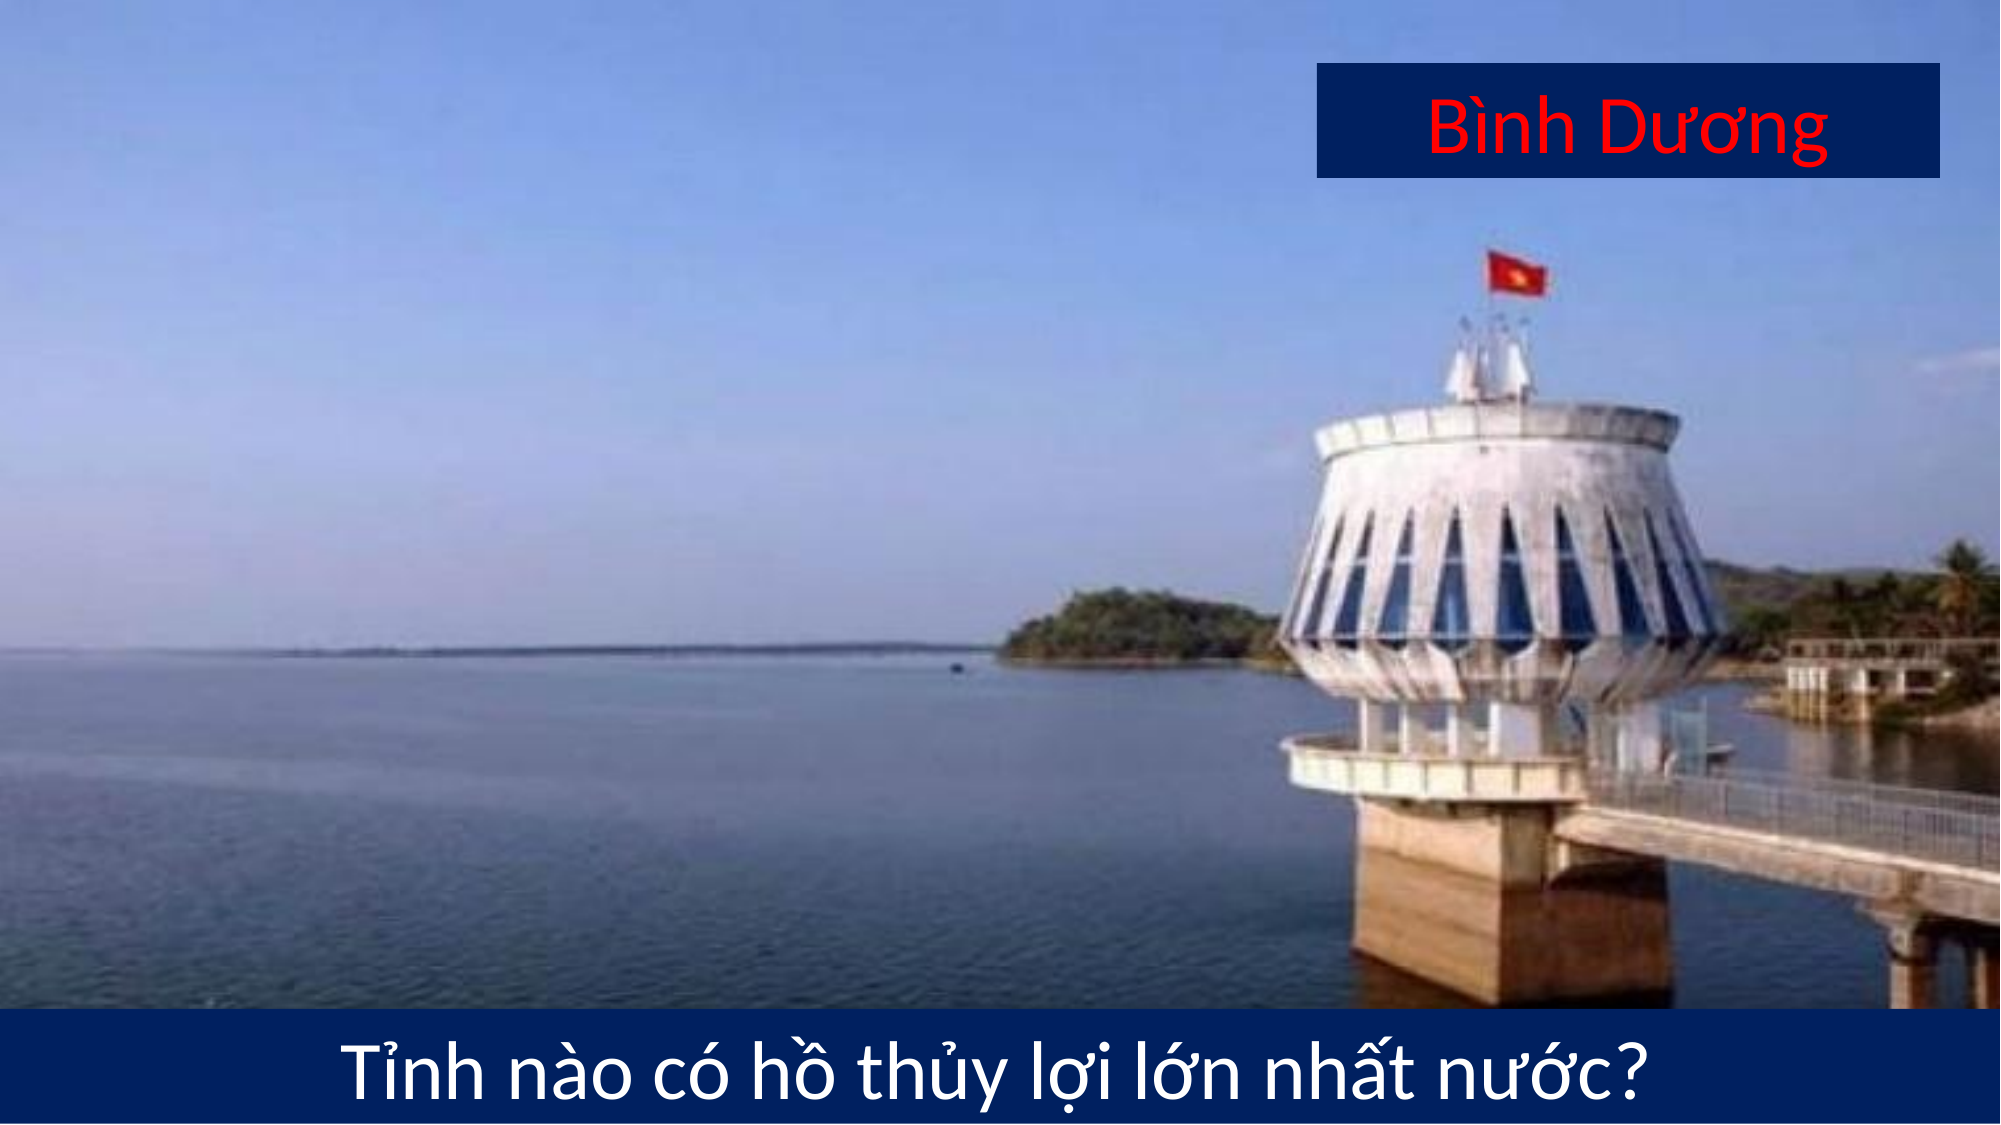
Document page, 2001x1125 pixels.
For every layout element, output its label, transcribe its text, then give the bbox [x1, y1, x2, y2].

picture [0, 0, 2000, 1050]
text_box Tỉnh nào có hồ thủy lợi lớn nhất nước? [0, 1050, 2000, 1124]
